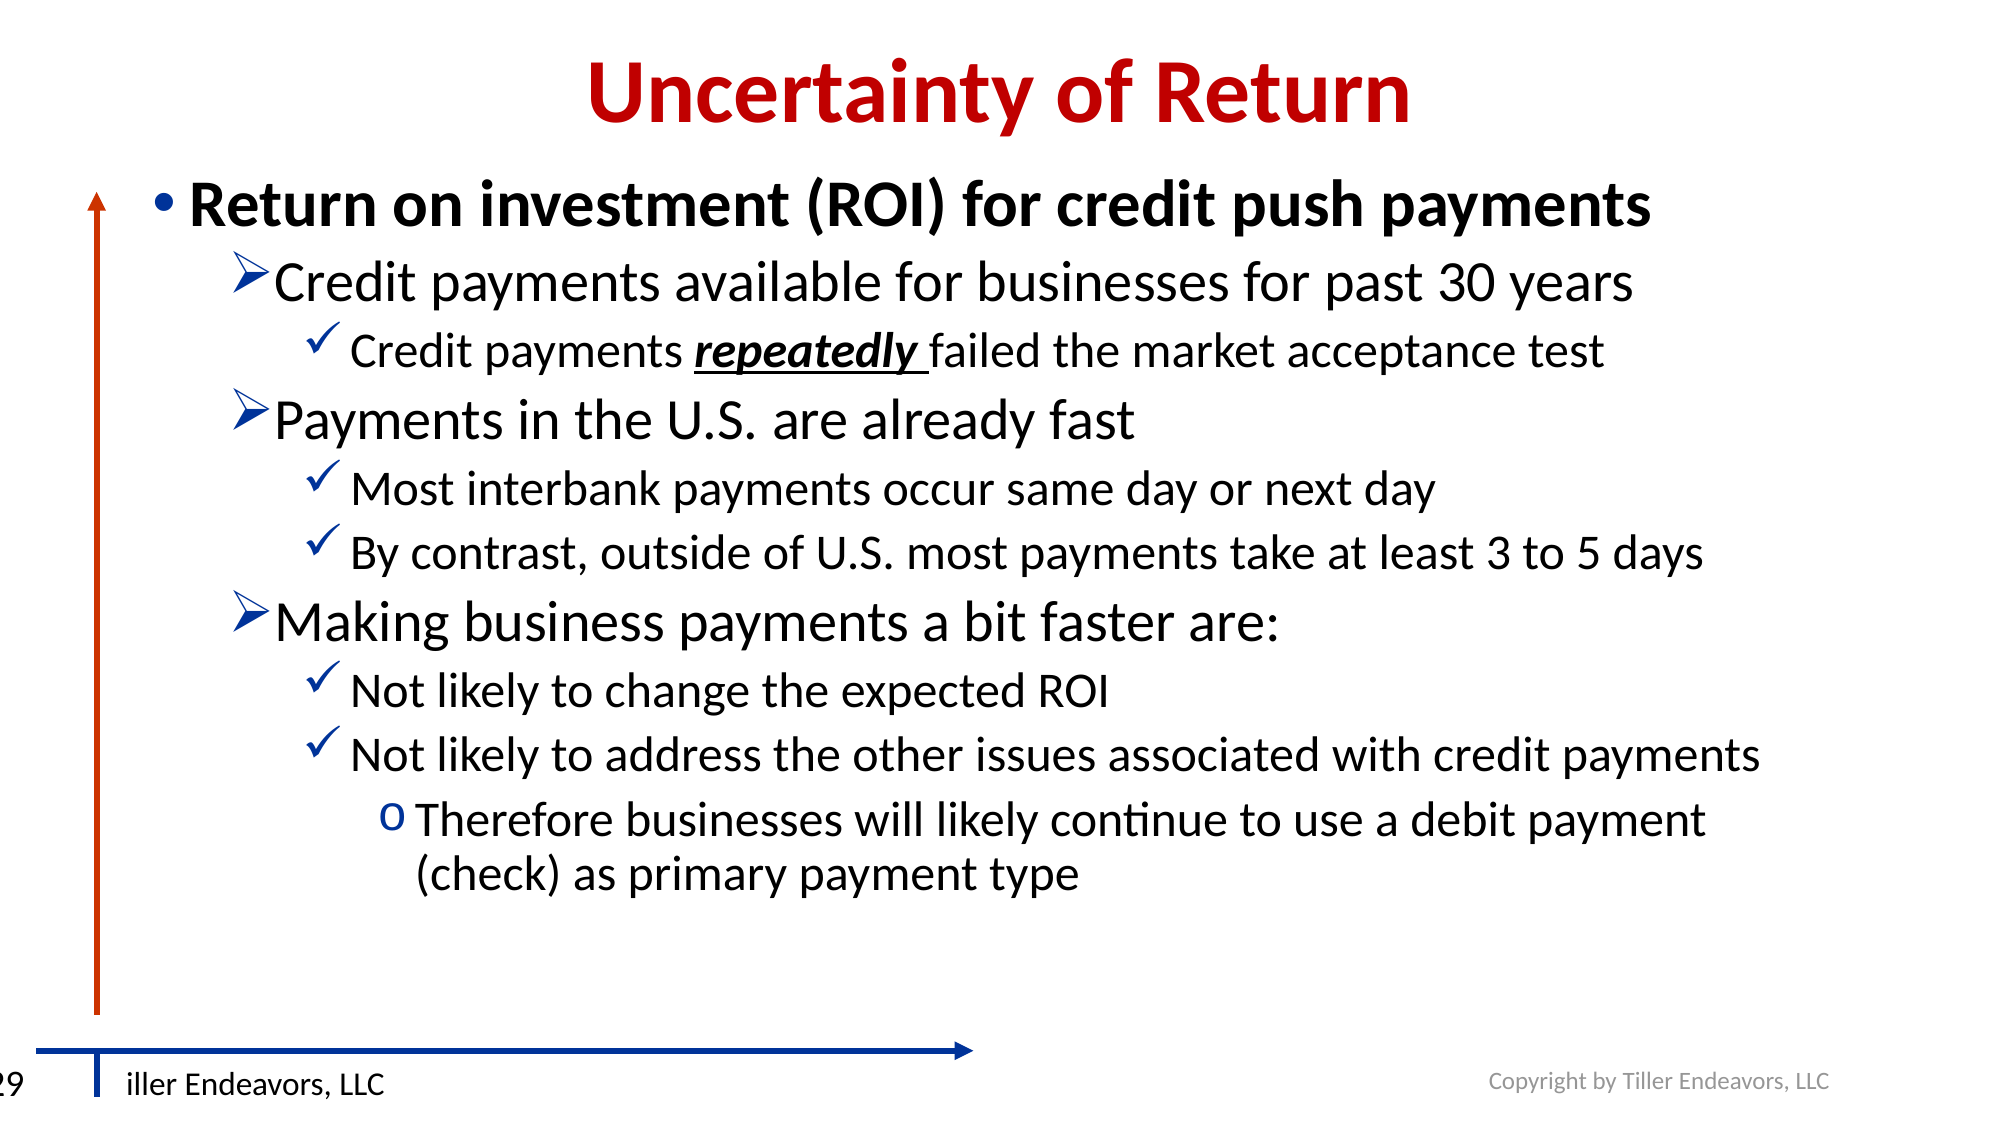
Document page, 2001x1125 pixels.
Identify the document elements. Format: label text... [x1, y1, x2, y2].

text_box [421, 0, 1764, 143]
list Return on investment (ROI) for credit push payments Credit payments available for businesses for past 30 years Credit payments repeatedly failed the market acceptance test Payments in the U.S. are already fast Most interbank payments occur same day or next day By contrast, outside of U.S. most payments take at least 3 to 5 days Making business payments a bit faster are: Not likely to change the expected ROI Not likely to address the other issues associated with credit payments Therefore businesses will likely continue to use a debit payment (check) as primary payment type [137, 161, 1863, 974]
title Uncertainty of Return [137, 0, 1863, 161]
